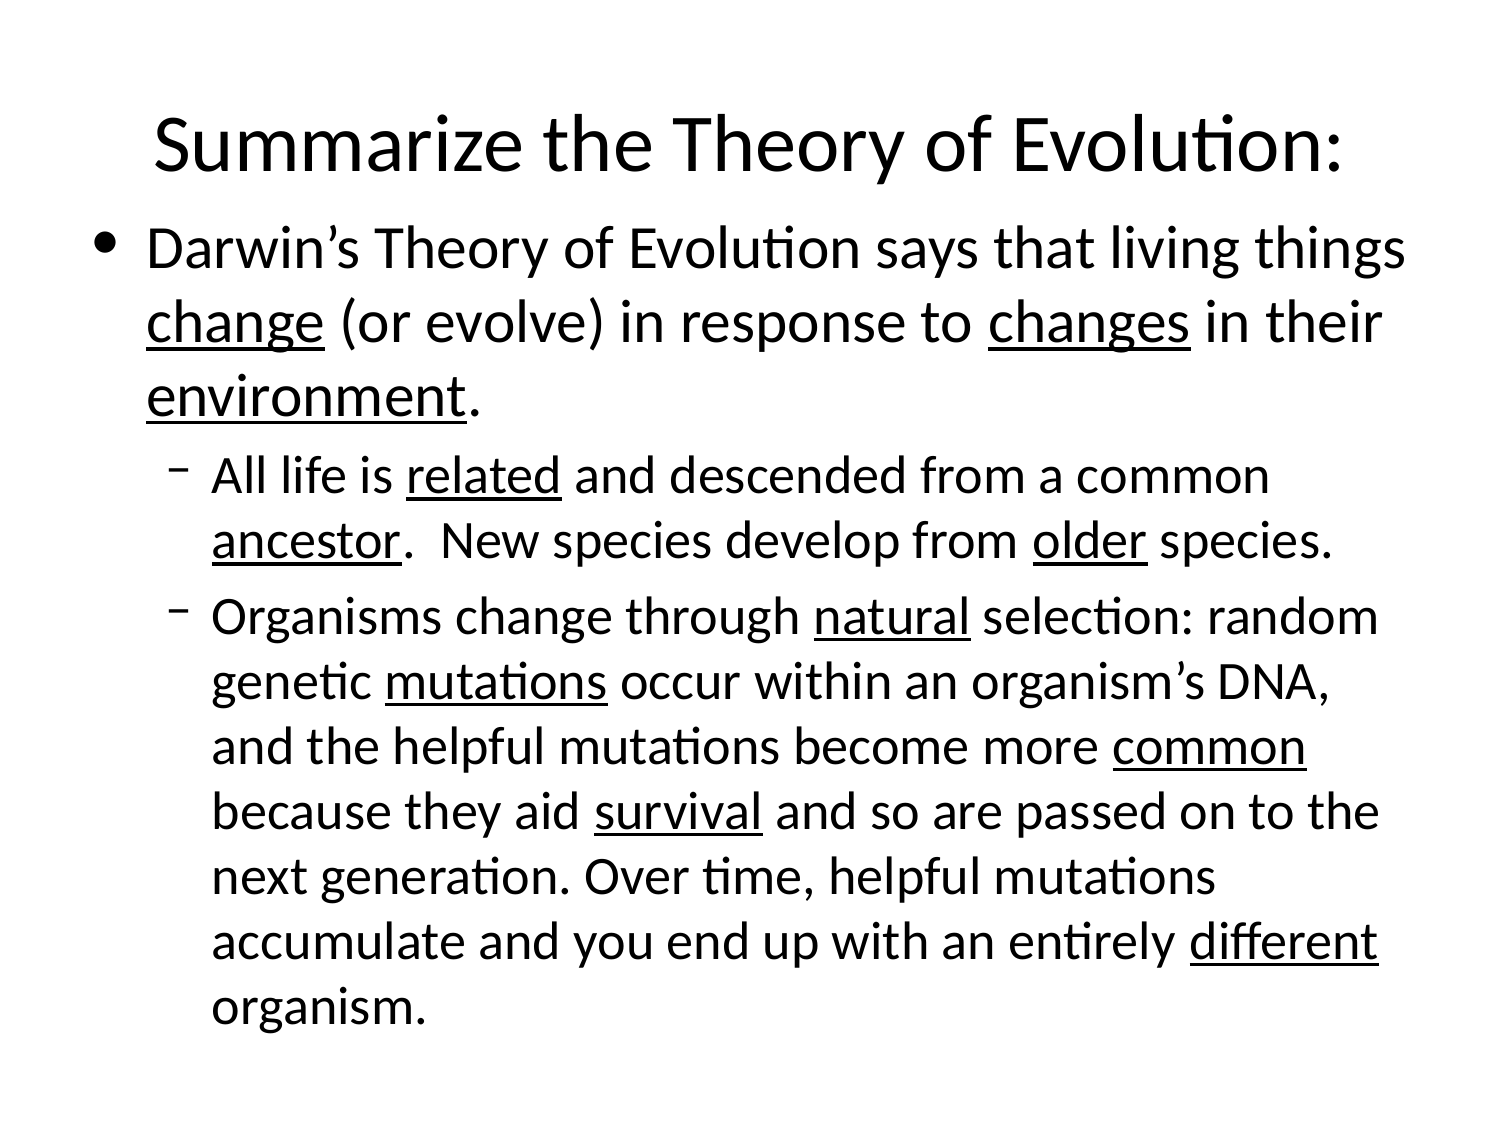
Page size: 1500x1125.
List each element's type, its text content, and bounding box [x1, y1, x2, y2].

title Summarize the Theory of Evolution: [75, 45, 1425, 200]
list Darwin’s Theory of Evolution says that living things change (or evolve) in response to changes in their environment. All life is related and descended from a common ancestor. New species develop from older species. Organisms change through natural selection: random genetic mutations occur within an organism’s DNA, and the helpful mutations become more common because they aid survival and so are passed on to the next generation. Over time, helpful mutations accumulate and you end up with an entirely different organism. [75, 200, 1425, 1075]
